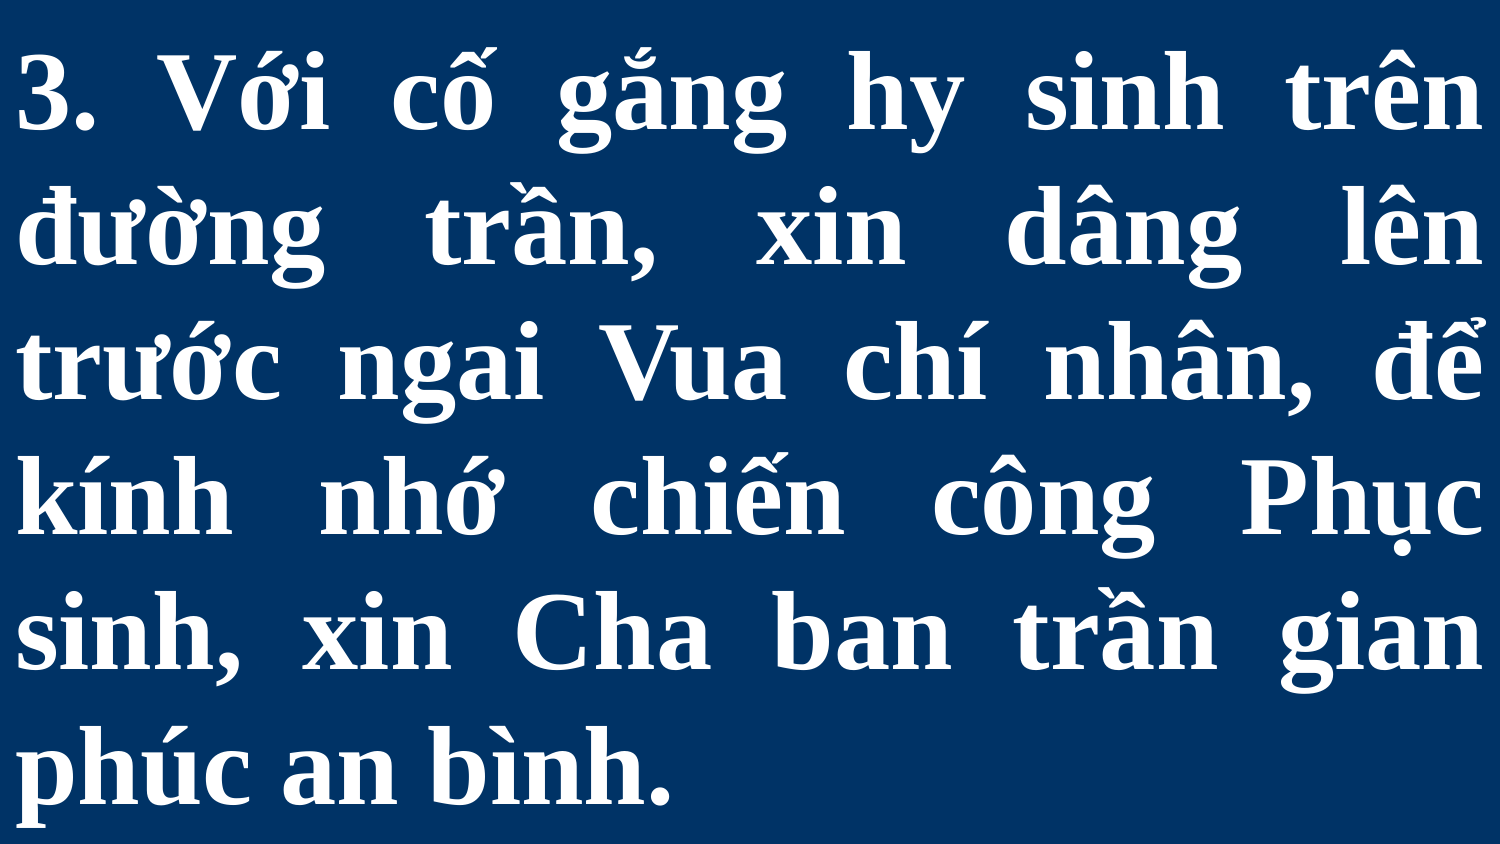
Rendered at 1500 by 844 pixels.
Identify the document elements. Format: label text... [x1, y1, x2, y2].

title 3. Với cố gắng hy sinh trên đường trần, xin dâng lên trước ngai Vua chí nhân, để kính nhớ chiến công Phục sinh, xin Cha ban trần gian phúc an bình. [0, 0, 1500, 844]
